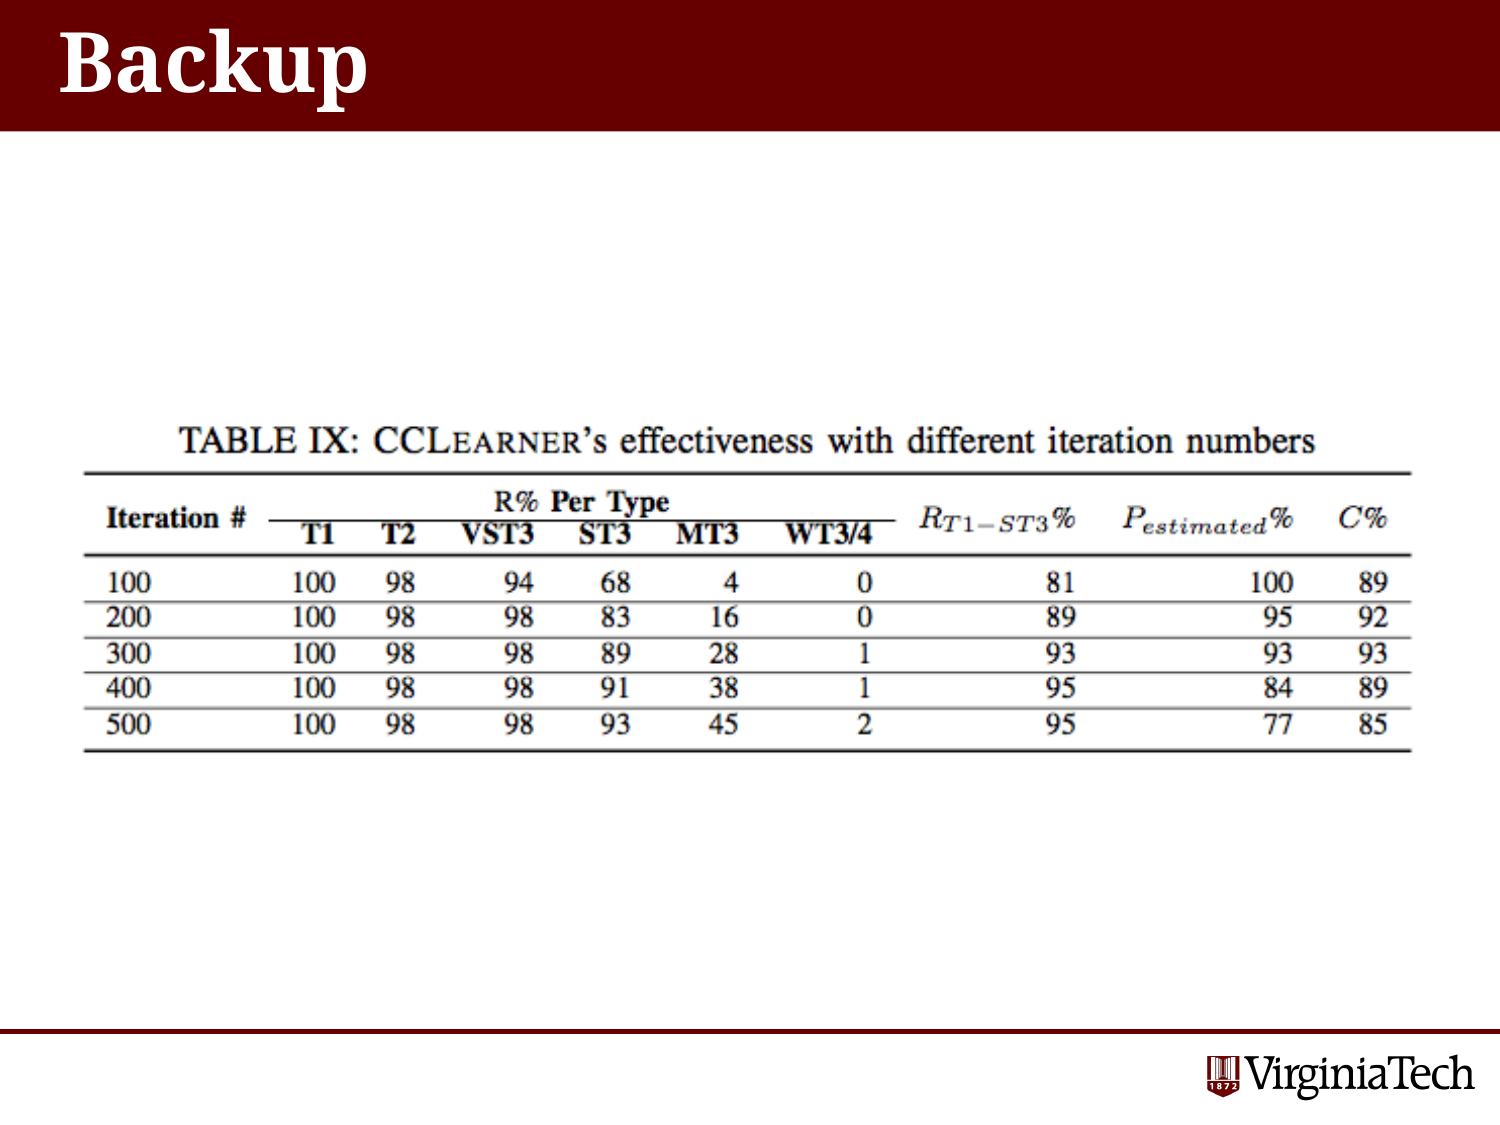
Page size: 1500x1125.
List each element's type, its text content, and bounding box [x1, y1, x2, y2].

title Backup [43, 0, 1500, 132]
picture [1206, 1053, 1477, 1102]
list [71, 419, 1429, 763]
